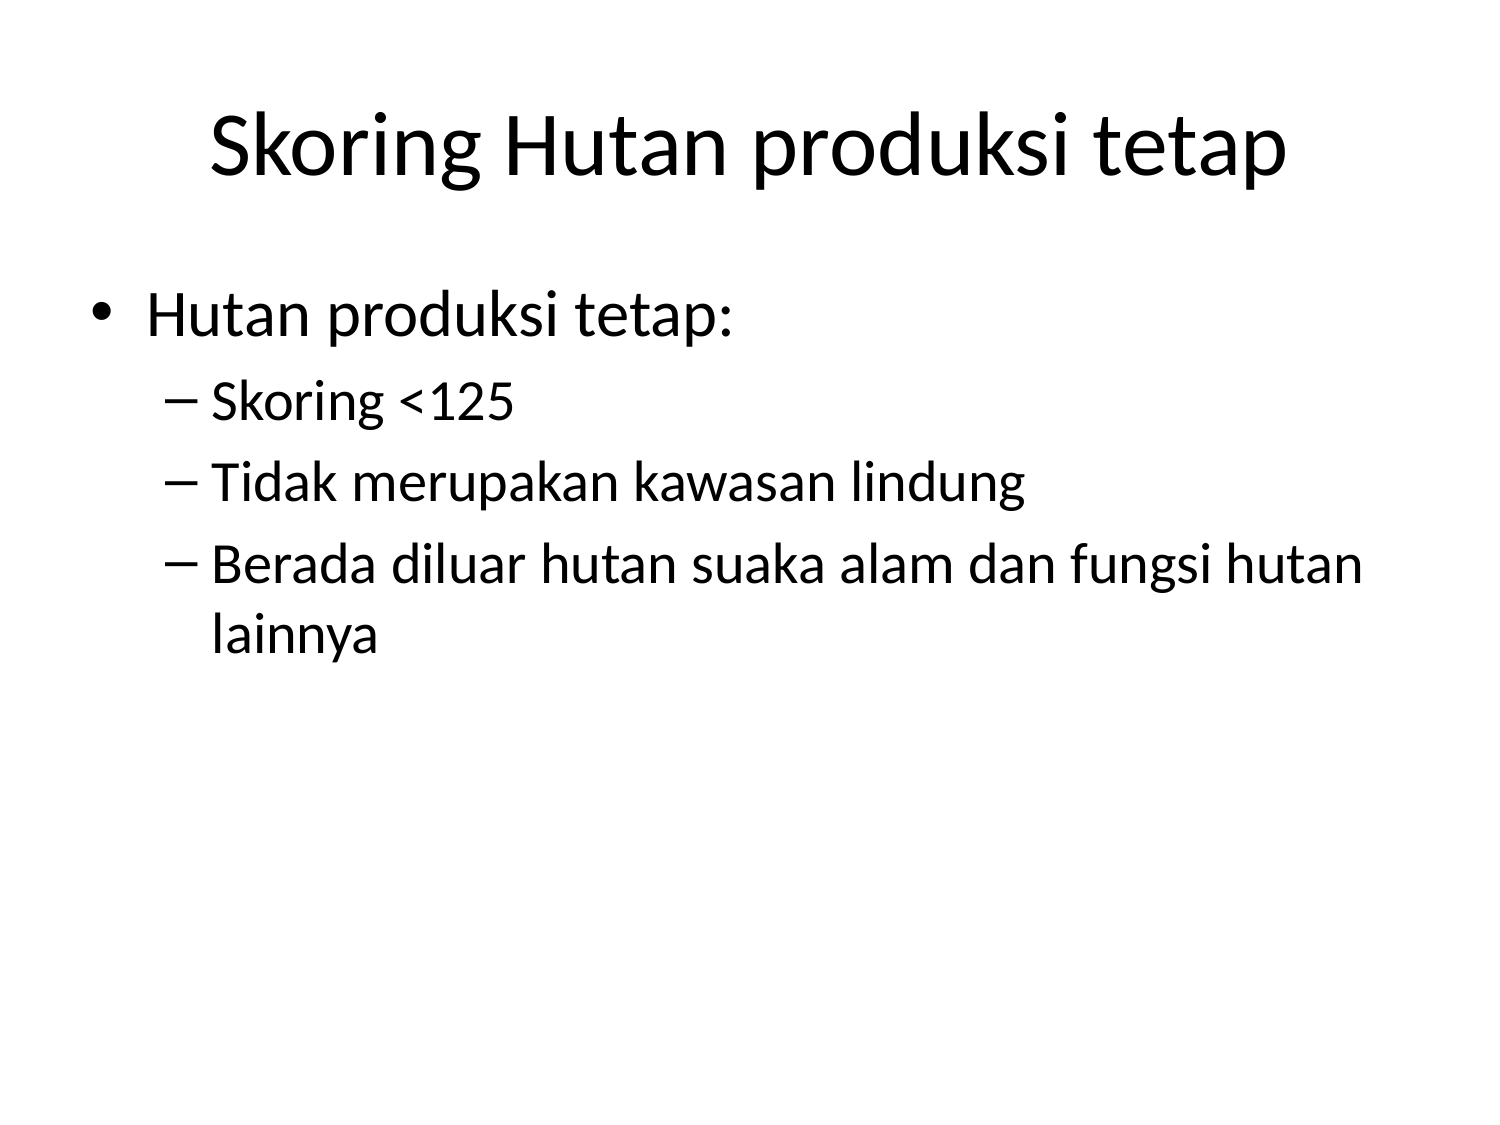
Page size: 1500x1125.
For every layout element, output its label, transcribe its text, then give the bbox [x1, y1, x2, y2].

title Skoring Hutan produksi tetap [75, 45, 1425, 233]
list Hutan produksi tetap: Skoring <125 Tidak merupakan kawasan lindung Berada diluar hutan suaka alam dan fungsi hutan lainnya [75, 262, 1425, 1005]
